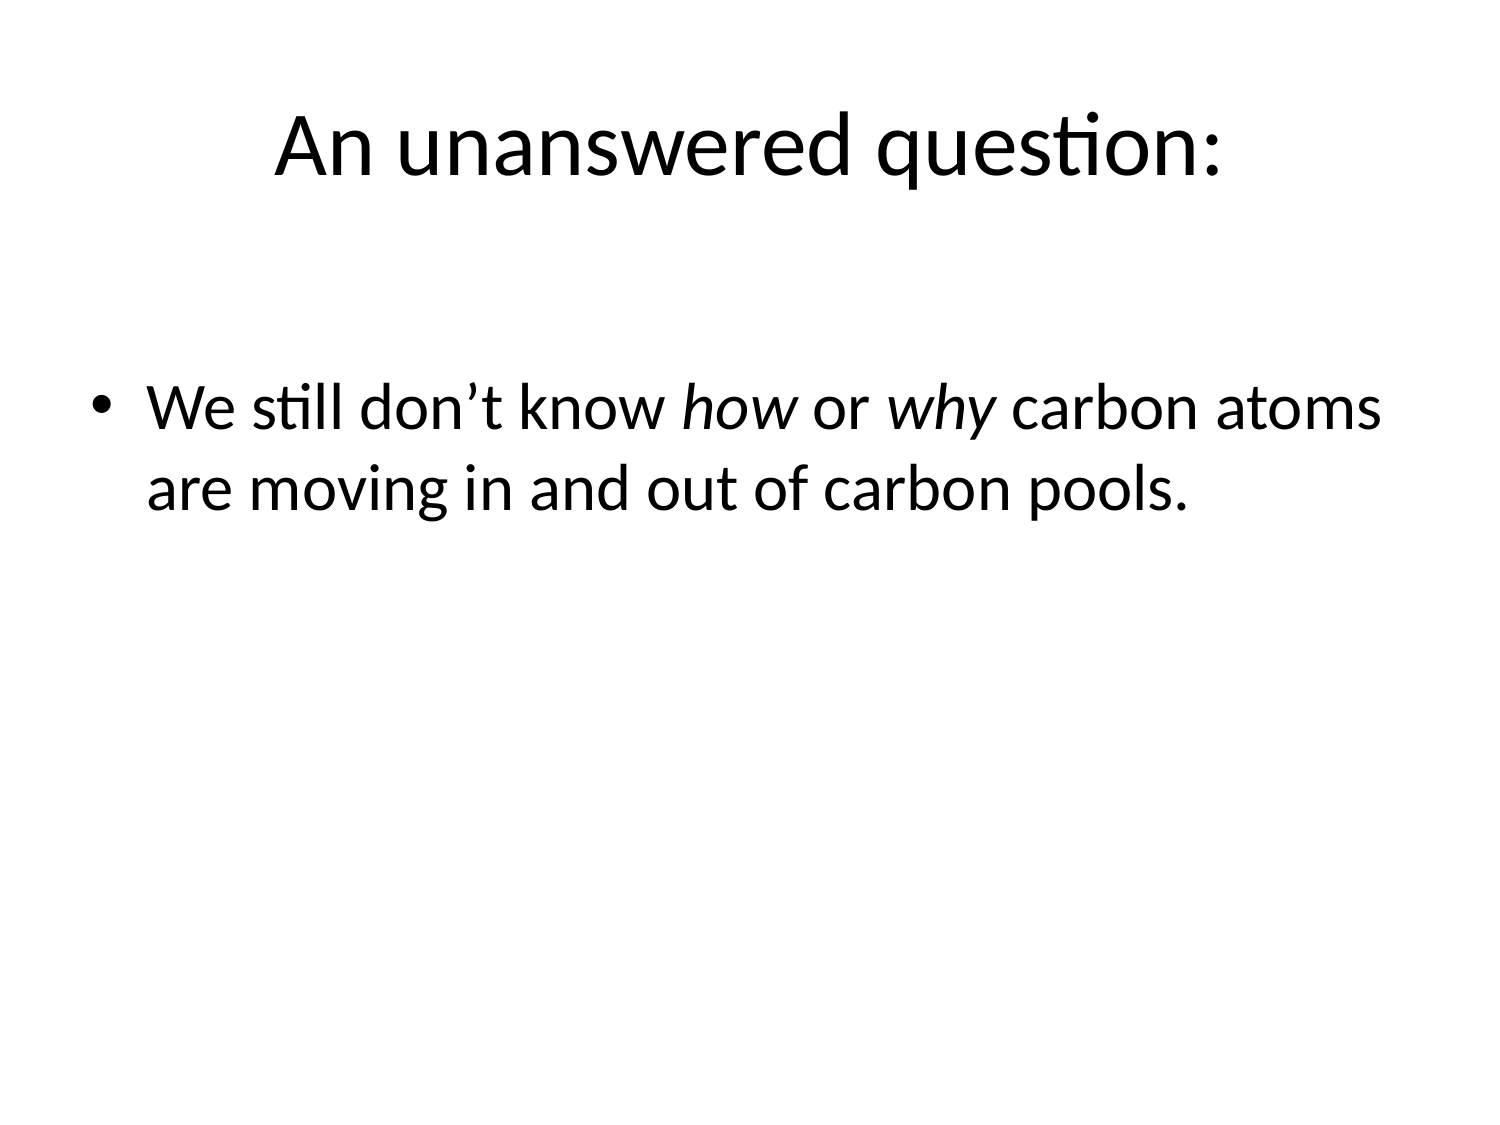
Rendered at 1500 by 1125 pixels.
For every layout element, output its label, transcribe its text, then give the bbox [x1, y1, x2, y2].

list We still don’t know how or why carbon atoms are moving in and out of carbon pools. [75, 262, 1425, 1005]
title An unanswered question: [75, 45, 1425, 233]
